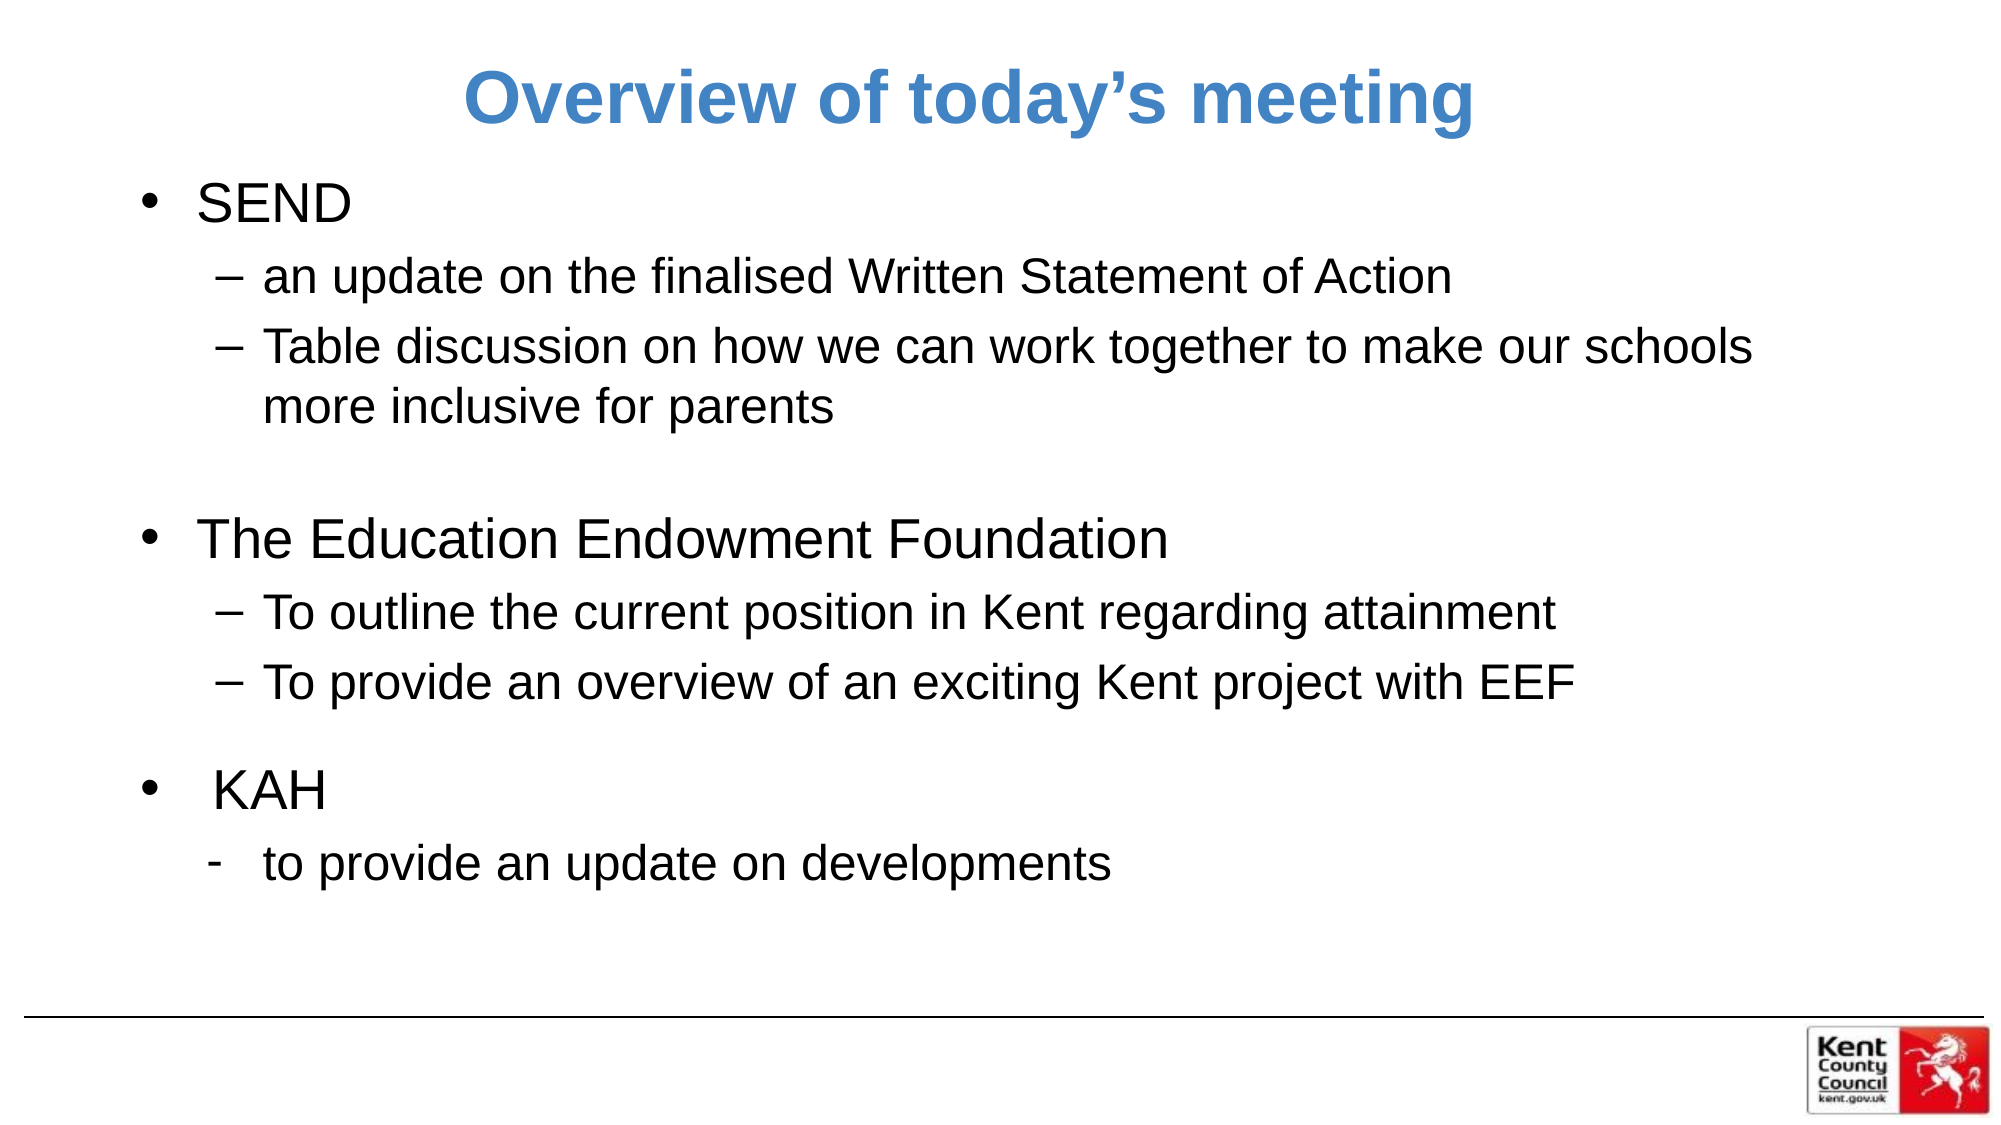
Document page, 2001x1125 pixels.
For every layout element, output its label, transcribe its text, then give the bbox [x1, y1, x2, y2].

list SEND an update on the finalised Written Statement of Action Table discussion on how we can work together to make our schools more inclusive for parents The Education Endowment Foundation To outline the current position in Kent regarding attainment To provide an overview of an exciting Kent project with EEF KAH to provide an update on developments [125, 158, 1875, 902]
title Overview of today’s meeting [295, 0, 1646, 158]
picture [1804, 1023, 1993, 1118]
